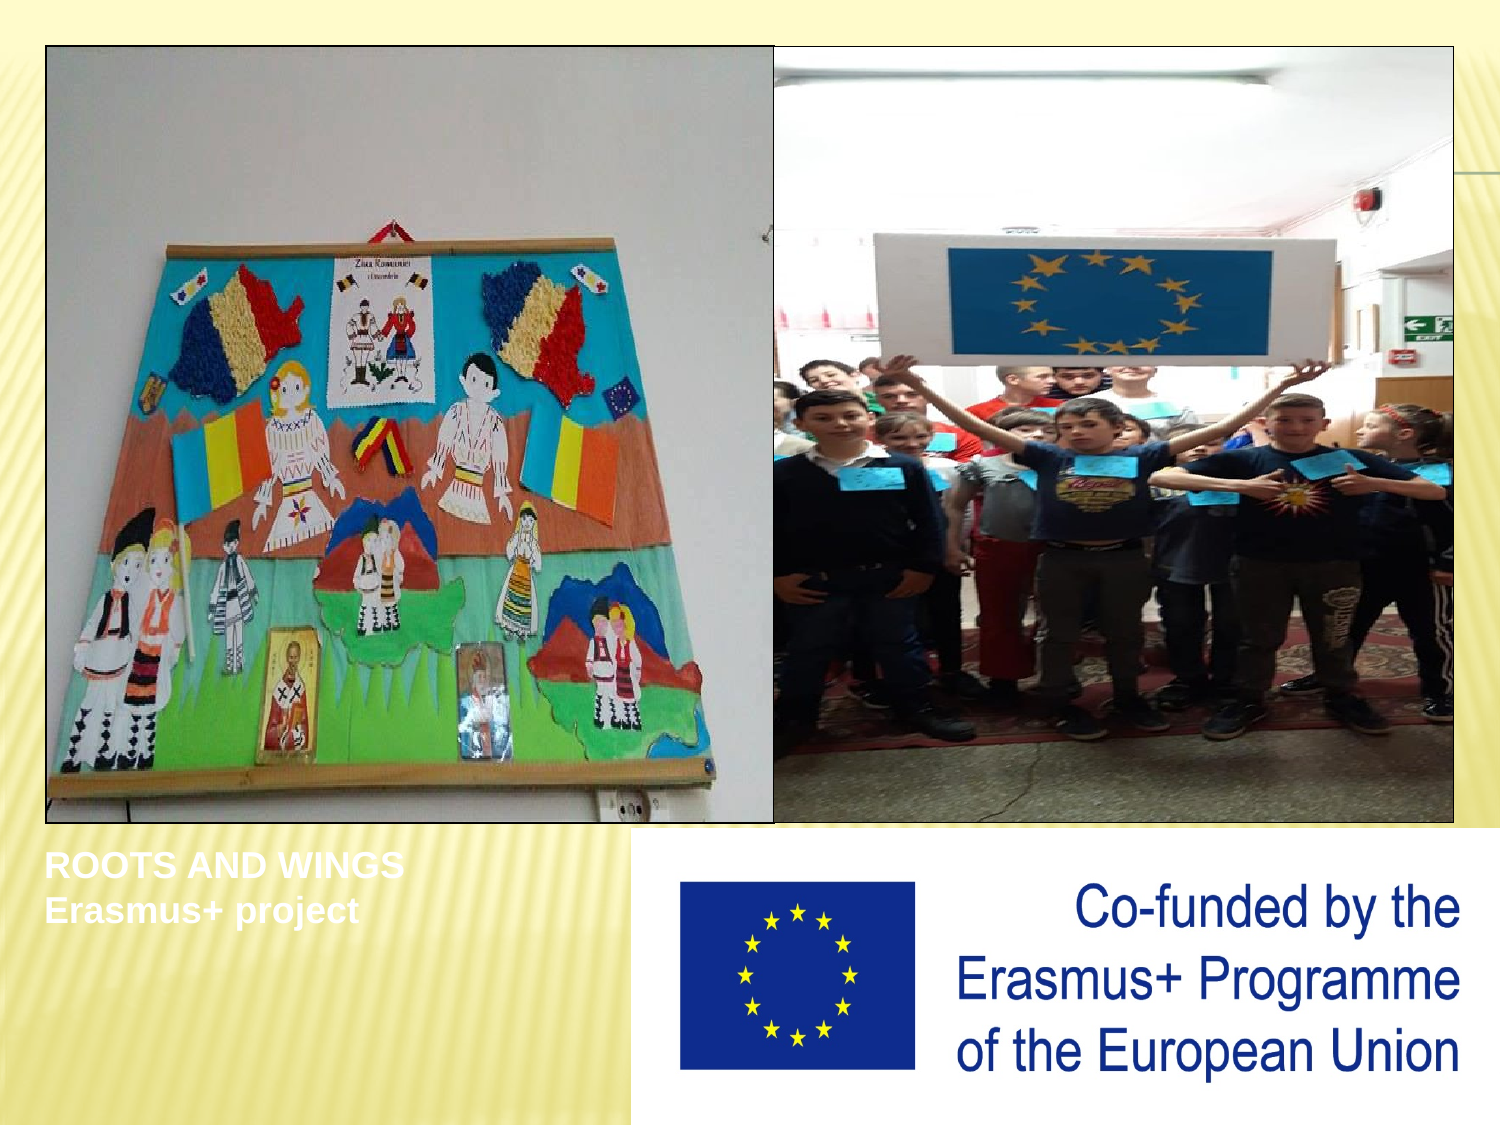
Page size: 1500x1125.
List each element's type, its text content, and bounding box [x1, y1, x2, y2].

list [46, 46, 771, 823]
text_box ROOTS AND WINGS Erasmus+ project [29, 834, 621, 939]
picture [631, 828, 1500, 1125]
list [773, 46, 1454, 823]
